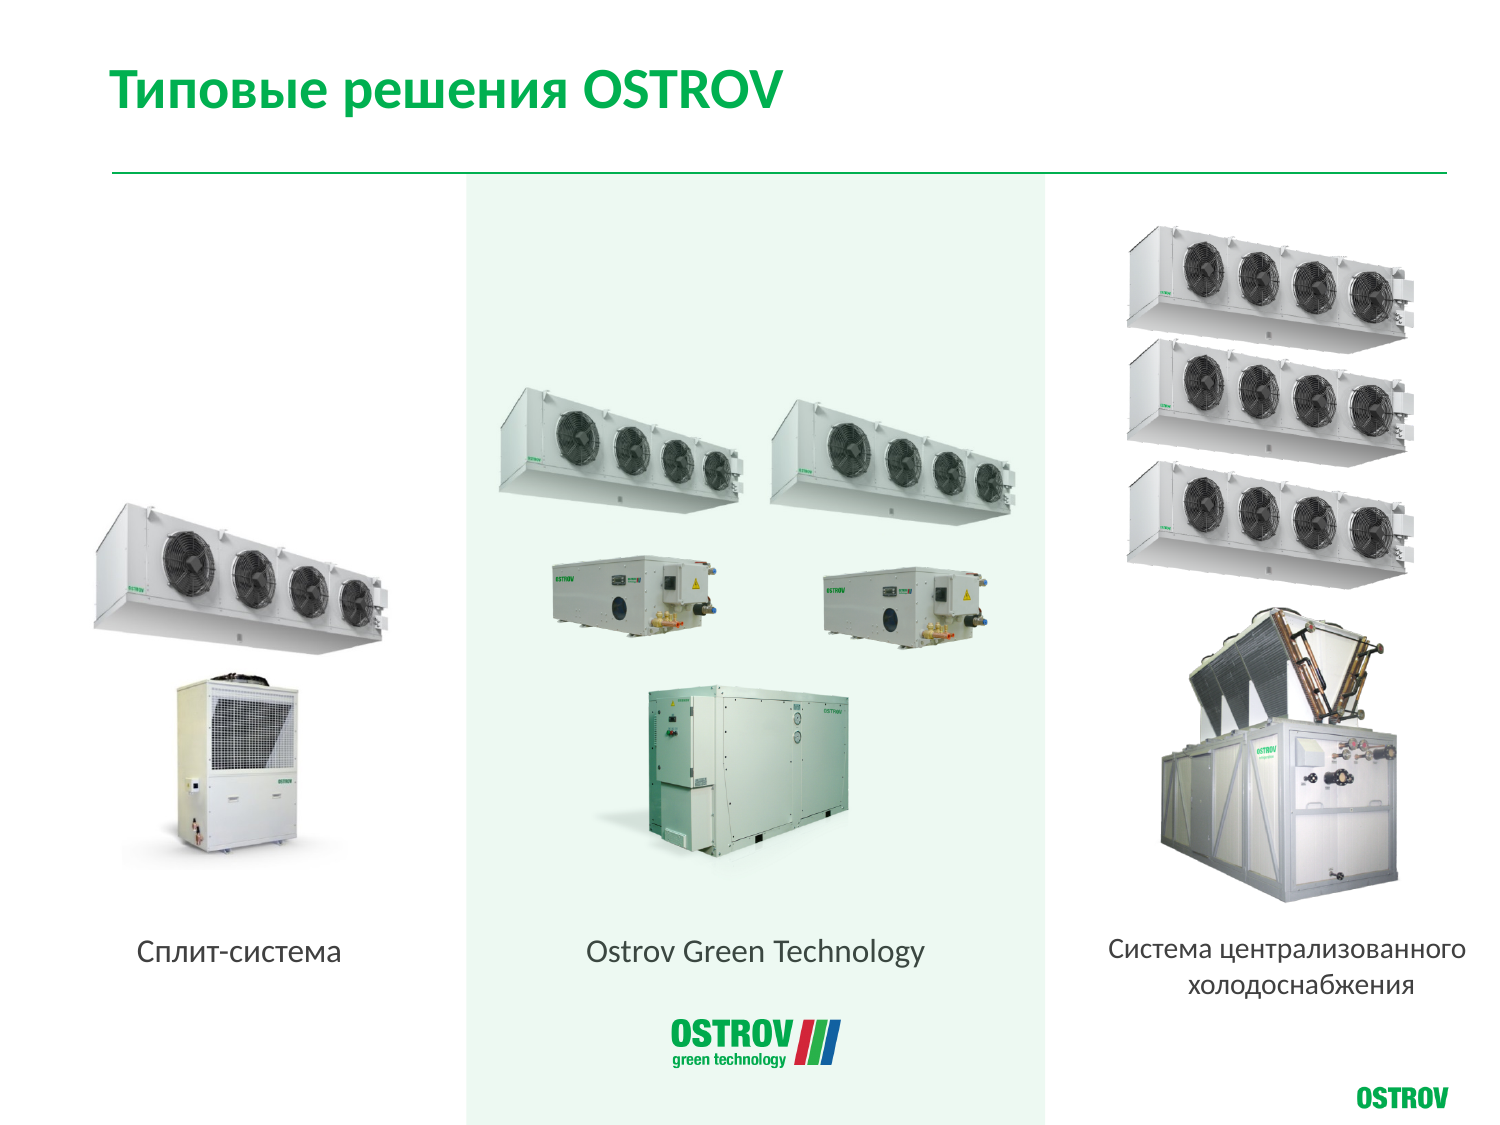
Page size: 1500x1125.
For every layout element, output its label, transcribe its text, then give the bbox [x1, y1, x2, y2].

picture [83, 493, 396, 870]
text_box [464, 180, 1047, 1125]
picture [1340, 1074, 1465, 1114]
text_box Система централизованного холодоснабжения [1086, 921, 1489, 1032]
picture [577, 391, 1022, 894]
text_box Типовые решения OSTROV [94, 42, 1412, 128]
picture [648, 997, 864, 1088]
picture [1115, 219, 1459, 988]
text_box Сплит-система [93, 921, 386, 1032]
picture [489, 379, 751, 670]
